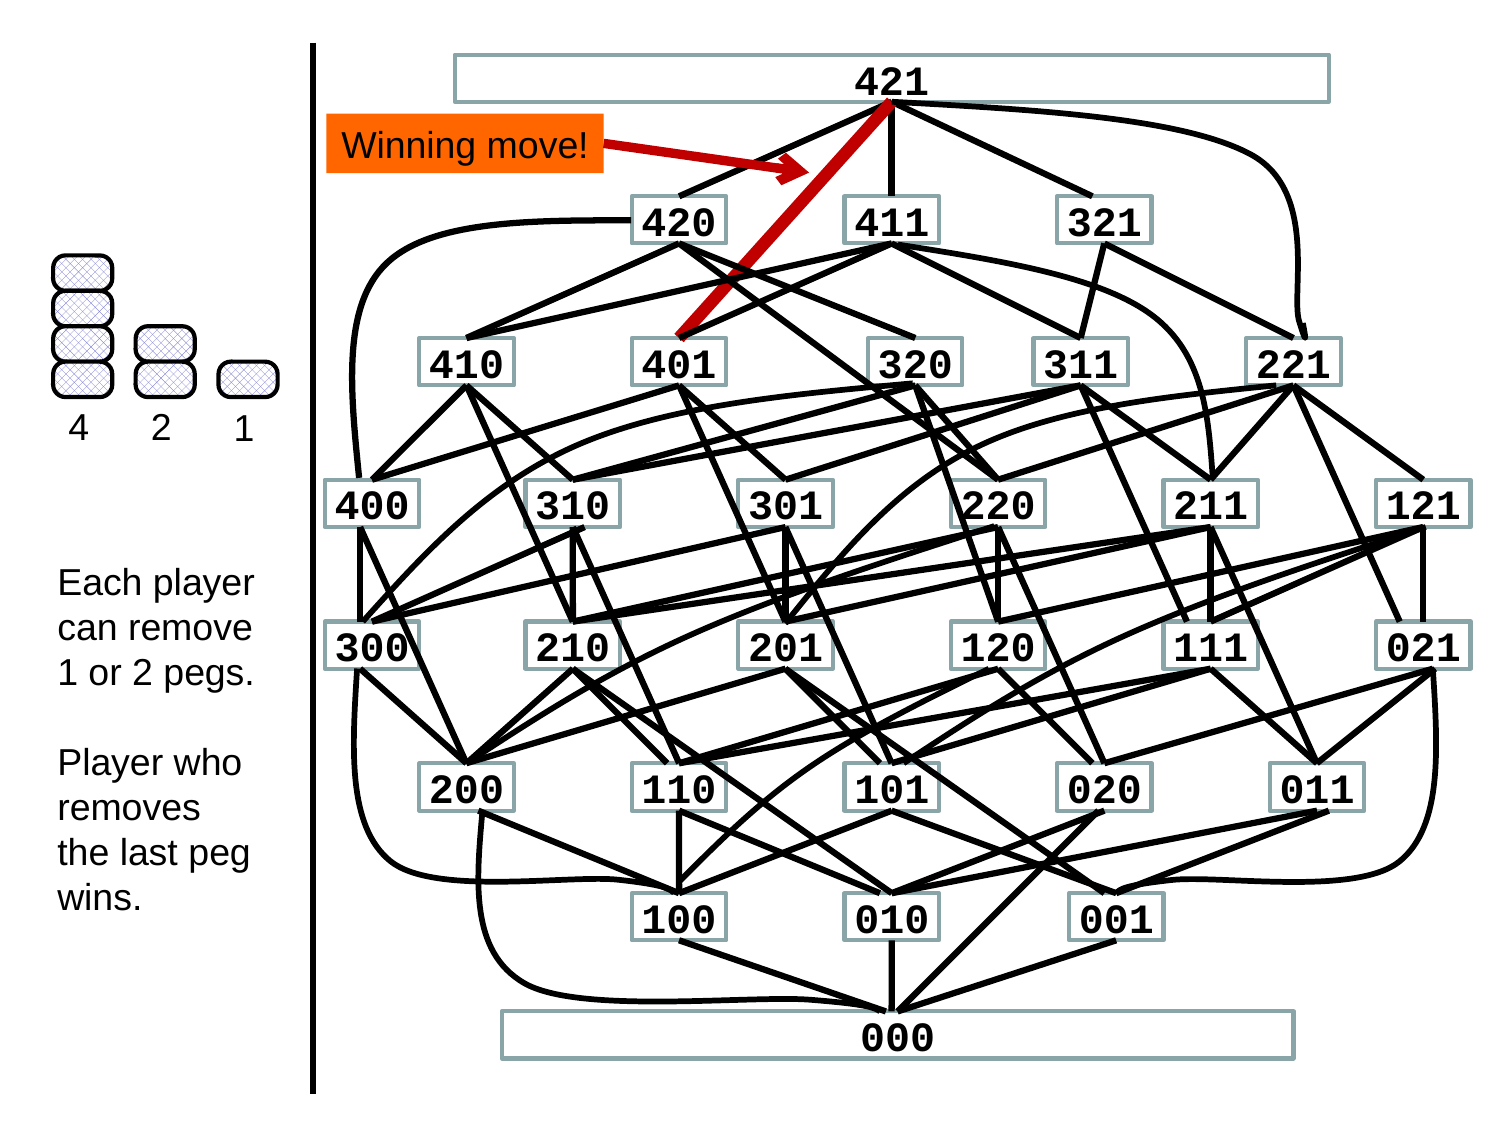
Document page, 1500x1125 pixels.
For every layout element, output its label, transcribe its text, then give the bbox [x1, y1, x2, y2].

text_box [1103, 940, 1117, 1012]
text_box [50, 288, 115, 326]
text_box [1004, 489, 1063, 518]
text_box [678, 348, 999, 382]
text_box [471, 668, 567, 764]
text_box [1237, 769, 1438, 883]
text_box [1190, 385, 1291, 480]
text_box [467, 526, 569, 622]
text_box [572, 526, 680, 668]
text_box 400 [323, 478, 421, 529]
text_box 301 [791, 490, 835, 523]
text_box Winning move! [326, 113, 604, 174]
text_box 1 [218, 397, 270, 457]
text_box 120 [949, 631, 992, 665]
text_box [133, 324, 197, 362]
text_box 210 [523, 631, 567, 666]
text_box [678, 101, 892, 240]
text_box 121 [1406, 478, 1473, 529]
text_box [133, 359, 197, 400]
text_box 211 [1193, 488, 1260, 524]
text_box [359, 526, 467, 764]
text_box 300 [323, 619, 354, 671]
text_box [997, 526, 1105, 667]
text_box [351, 702, 555, 884]
text_box 011 [1268, 773, 1284, 784]
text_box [1107, 243, 1294, 339]
text_box [1083, 114, 1308, 340]
text_box [454, 517, 461, 524]
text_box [1104, 668, 1434, 764]
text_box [1080, 385, 1188, 622]
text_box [785, 668, 1105, 894]
text_box [477, 901, 735, 1004]
text_box [1110, 631, 1196, 666]
text_box 020 [1110, 773, 1154, 807]
text_box 220 [1004, 497, 1047, 523]
text_box 4 [53, 395, 104, 456]
text_box 411 [897, 205, 941, 240]
text_box 221 [1244, 336, 1343, 382]
text_box 001 [1103, 903, 1166, 942]
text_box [678, 385, 786, 622]
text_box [1405, 526, 1424, 622]
text_box [685, 631, 761, 665]
text_box [1037, 348, 1201, 382]
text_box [788, 385, 912, 480]
text_box 321 [1055, 205, 1148, 241]
text_box 200 [505, 772, 516, 780]
text_box 201 [736, 631, 780, 665]
text_box [350, 218, 632, 479]
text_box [371, 385, 676, 480]
text_box [869, 490, 909, 524]
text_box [572, 668, 784, 894]
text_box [605, 143, 810, 173]
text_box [675, 1009, 1119, 1021]
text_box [1320, 810, 1330, 894]
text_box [897, 810, 1099, 1012]
text_box [579, 489, 669, 523]
text_box 2 [136, 395, 187, 456]
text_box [1192, 526, 1208, 622]
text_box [892, 101, 1093, 197]
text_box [478, 810, 567, 894]
text_box 420 [630, 194, 673, 240]
text_box 100 [668, 903, 728, 934]
text_box [50, 253, 115, 291]
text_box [1293, 385, 1400, 622]
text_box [678, 243, 889, 339]
text_box [50, 359, 115, 400]
text_box 010 [842, 903, 892, 940]
text_box 310 [593, 510, 622, 523]
text_box 311 [1031, 348, 1082, 382]
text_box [678, 940, 887, 1012]
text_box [1080, 243, 1105, 339]
text_box [50, 324, 115, 362]
text_box 021 [1374, 619, 1473, 671]
text_box 410 [462, 350, 516, 382]
text_box Each player can remove 1 or 2 pegs. Player who removes the last peg wins. [42, 550, 270, 971]
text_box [466, 243, 676, 339]
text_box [466, 488, 574, 524]
text_box [216, 359, 280, 400]
text_box 111 [1161, 631, 1205, 666]
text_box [892, 526, 909, 622]
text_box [891, 243, 1078, 339]
text_box 000 [500, 1009, 1296, 1061]
text_box 401 [630, 350, 673, 382]
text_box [1110, 810, 1318, 894]
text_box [1000, 385, 1078, 480]
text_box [785, 526, 892, 666]
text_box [1403, 385, 1424, 480]
text_box 421 [453, 53, 1331, 104]
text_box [915, 385, 999, 622]
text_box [1210, 526, 1318, 667]
